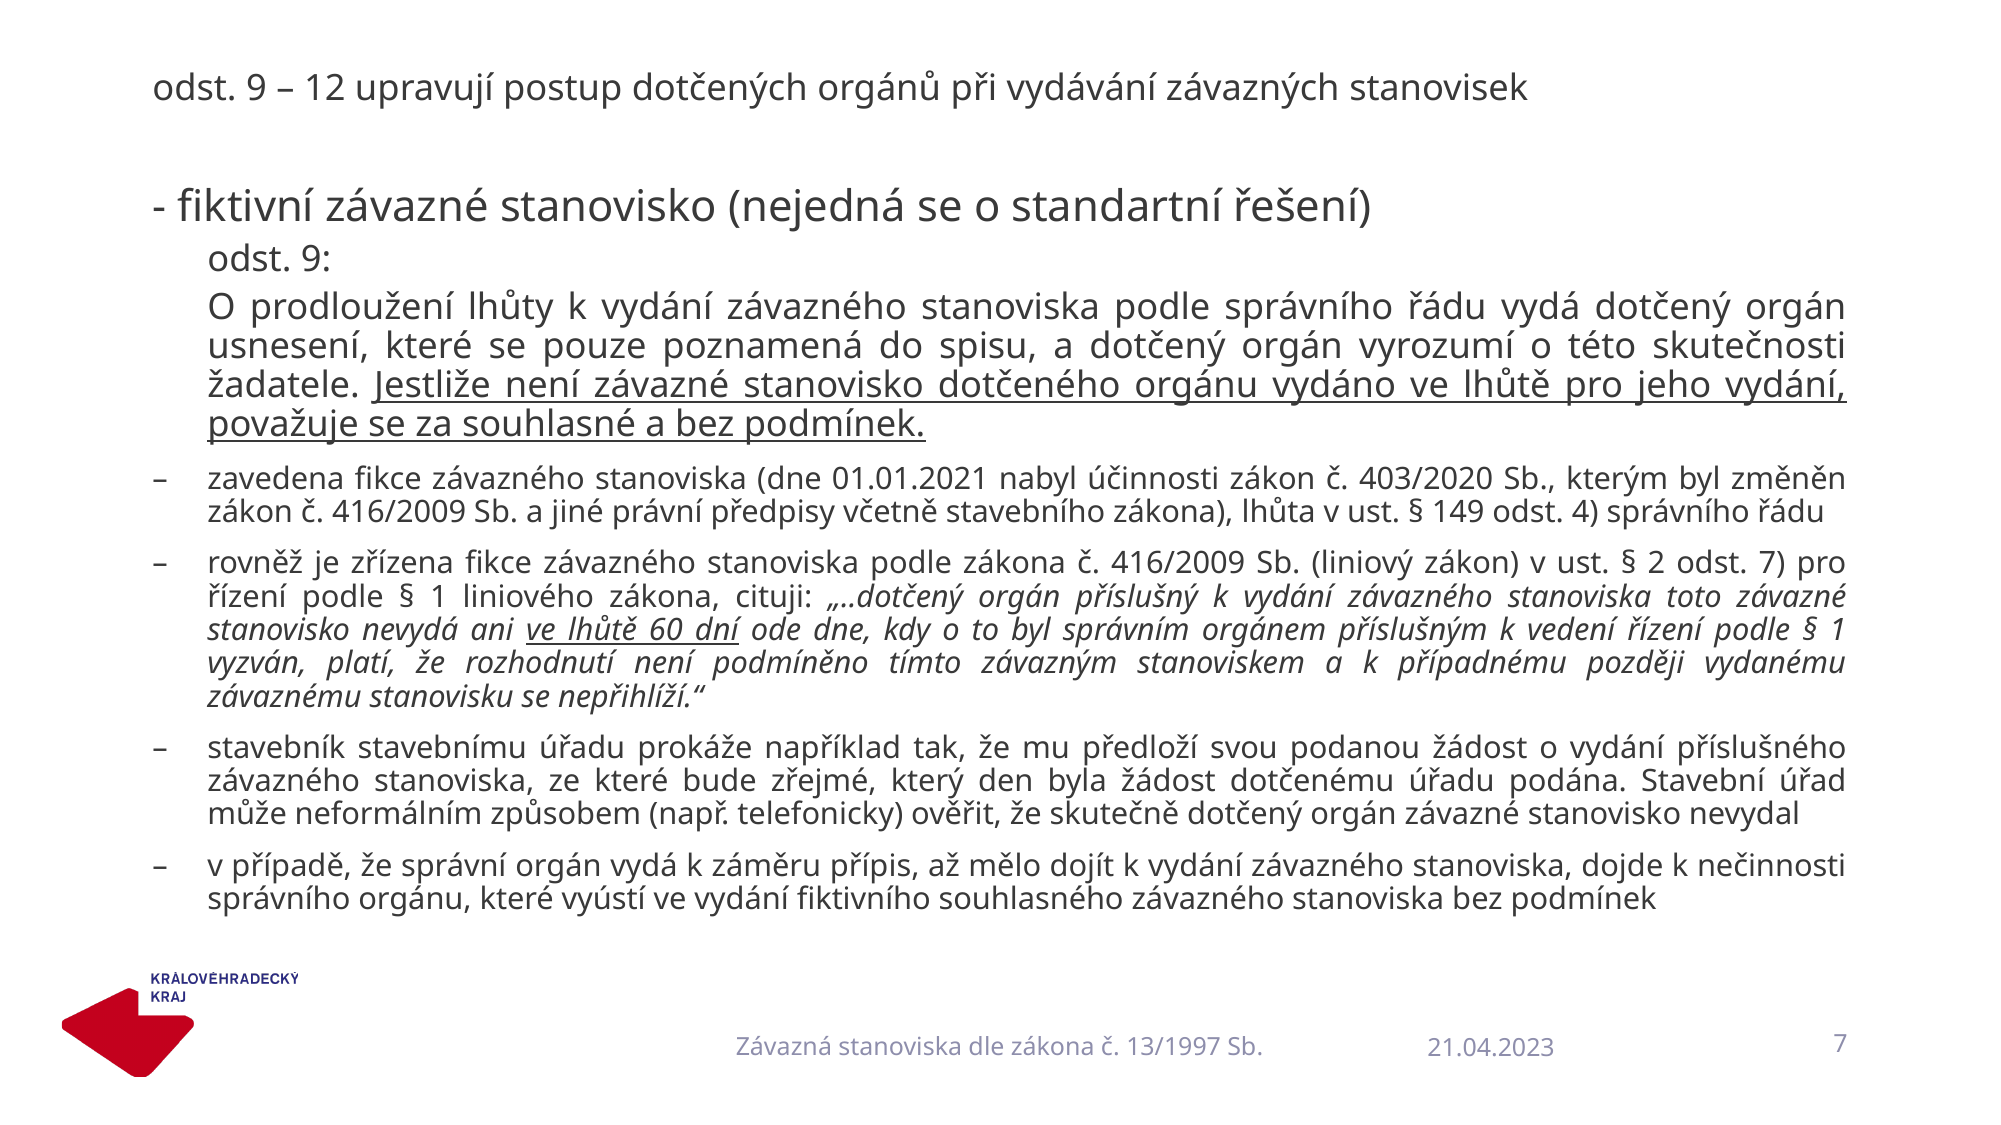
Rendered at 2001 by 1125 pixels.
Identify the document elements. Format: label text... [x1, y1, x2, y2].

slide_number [1412, 1016, 1617, 1077]
footer Závazná stanoviska dle zákona č. 13/1997 Sb. [662, 1014, 1338, 1075]
list odst. 9 – 12 upravují postup dotčených orgánů při vydávání závazných stanovisek - fiktivní závazné stanovisko (nejedná se o standartní řešení) odst. 9: O prodloužení lhůty k vydání závazného stanoviska podle správního řádu vydá dotčený orgán usnesení, které se pouze poznamená do spisu, a dotčený orgán vyrozumí o této skutečnosti žadatele. Jestliže není závazné stanovisko dotčeného orgánu vydáno ve lhůtě pro jeho vydání, považuje se za souhlasné a bez podmínek. zavedena fikce závazného stanoviska (dne 01.01.2021 nabyl účinnosti zákon č. 403/2020 Sb., kterým byl změněn zákon č. 416/2009 Sb. a jiné právní předpisy včetně stavebního zákona), lhůta v ust. § 149 odst. 4) správního řádu rovněž je zřízena fikce závazného stanoviska podle zákona č. 416/2009 Sb. (liniový zákon) v ust. § 2 odst. 7) pro řízení podle § 1 liniového zákona, cituji: „..dotčený orgán příslušný k vydání závazného stanoviska toto závazné stanovisko nevydá ani ve lhůtě 60 dní ode dne, kdy o to byl správním orgánem příslušným k vedení řízení podle § 1 vyzván, platí, že rozhodnutí není podmíněno tímto závazným stanoviskem a k případnému později vydanému závaznému stanovisku se nepřihlíží.“ stavebník stavebnímu úřadu prokáže například tak, že mu předloží svou podanou žádost o vydání příslušného závazného stanoviska, ze které bude zřejmé, který den byla žádost dotčenému úřadu podána. Stavební úřad může neformálním způsobem (např. telefonicky) ověřit, že skutečně dotčený orgán závazné stanovisko nevydal v případě, že správní orgán vydá k záměru přípis, až mělo dojít k vydání závazného stanoviska, dojde k nečinnosti správního orgánu, které vyústí ve vydání fiktivního souhlasného závazného stanoviska bez podmínek [137, 61, 1863, 947]
slide_number 7 [1692, 1014, 1863, 1075]
